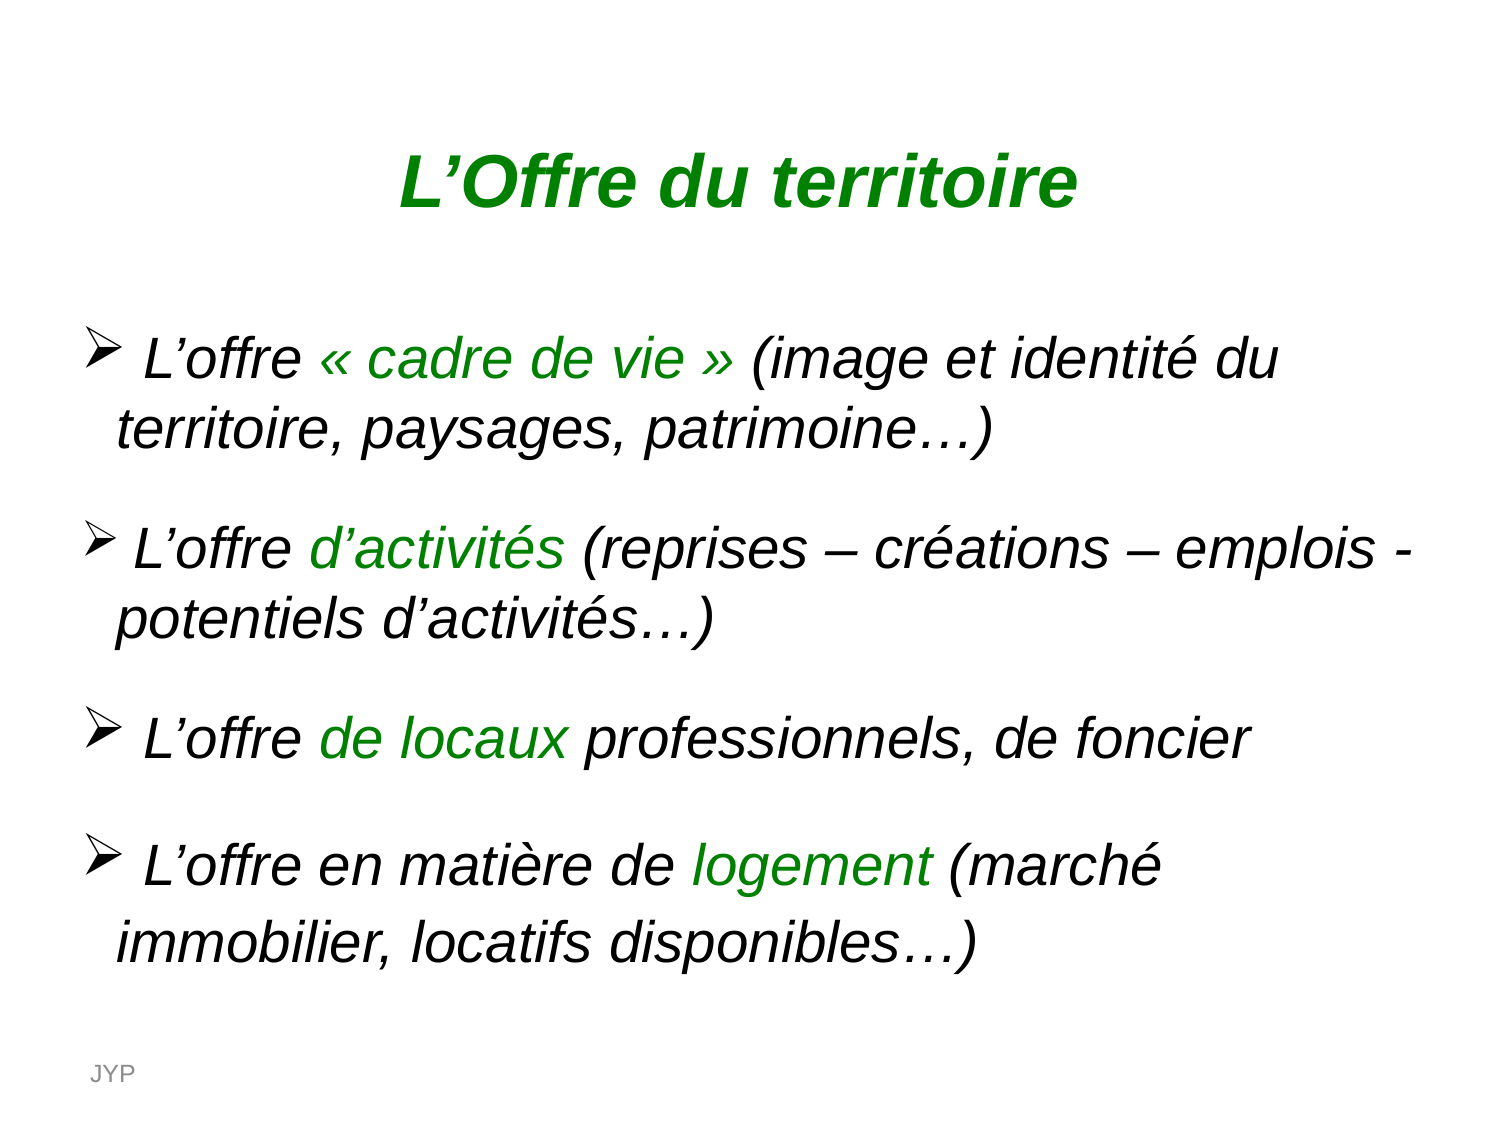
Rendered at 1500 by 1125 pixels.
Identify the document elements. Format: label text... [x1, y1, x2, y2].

slide_number JYP [75, 1042, 425, 1103]
text_box L’Offre du territoire [125, 124, 1375, 230]
text_box L’offre « cadre de vie » (image et identité du territoire, paysages, patrimoine…) L’offre d’activités (reprises – créations – emplois - potentiels d’activités…) L’offre de locaux professionnels, de foncier L’offre en matière de logement (marché immobilier, locatifs disponibles…) [66, 312, 1463, 982]
